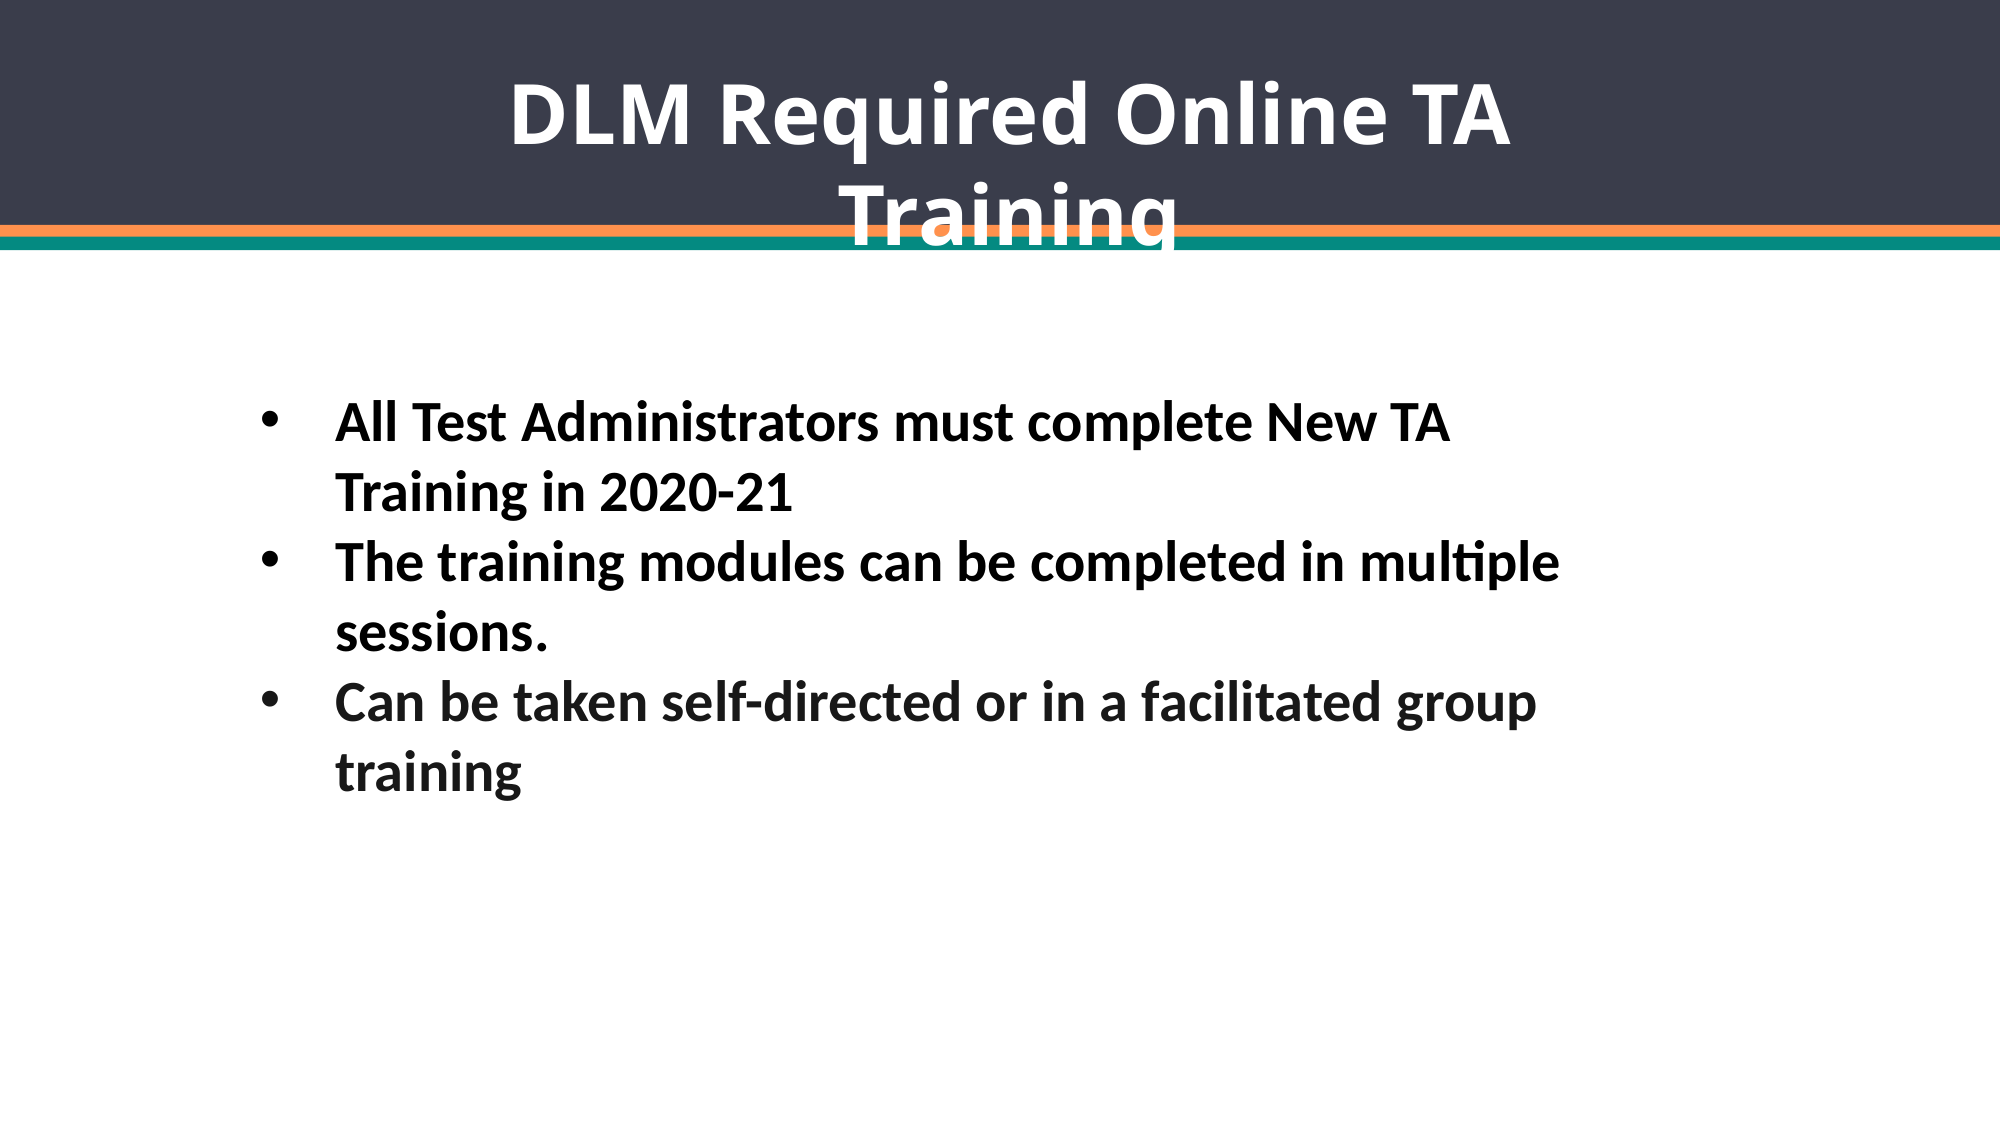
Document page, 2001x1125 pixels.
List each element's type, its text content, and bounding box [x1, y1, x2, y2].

text_box DLM Required Online TA Training [397, 54, 1623, 306]
text_box All Test Administrators must complete New TA Training in 2020-21 The training modules can be completed in multiple sessions. Can be taken self-directed or in a facilitated group training [235, 306, 1653, 811]
